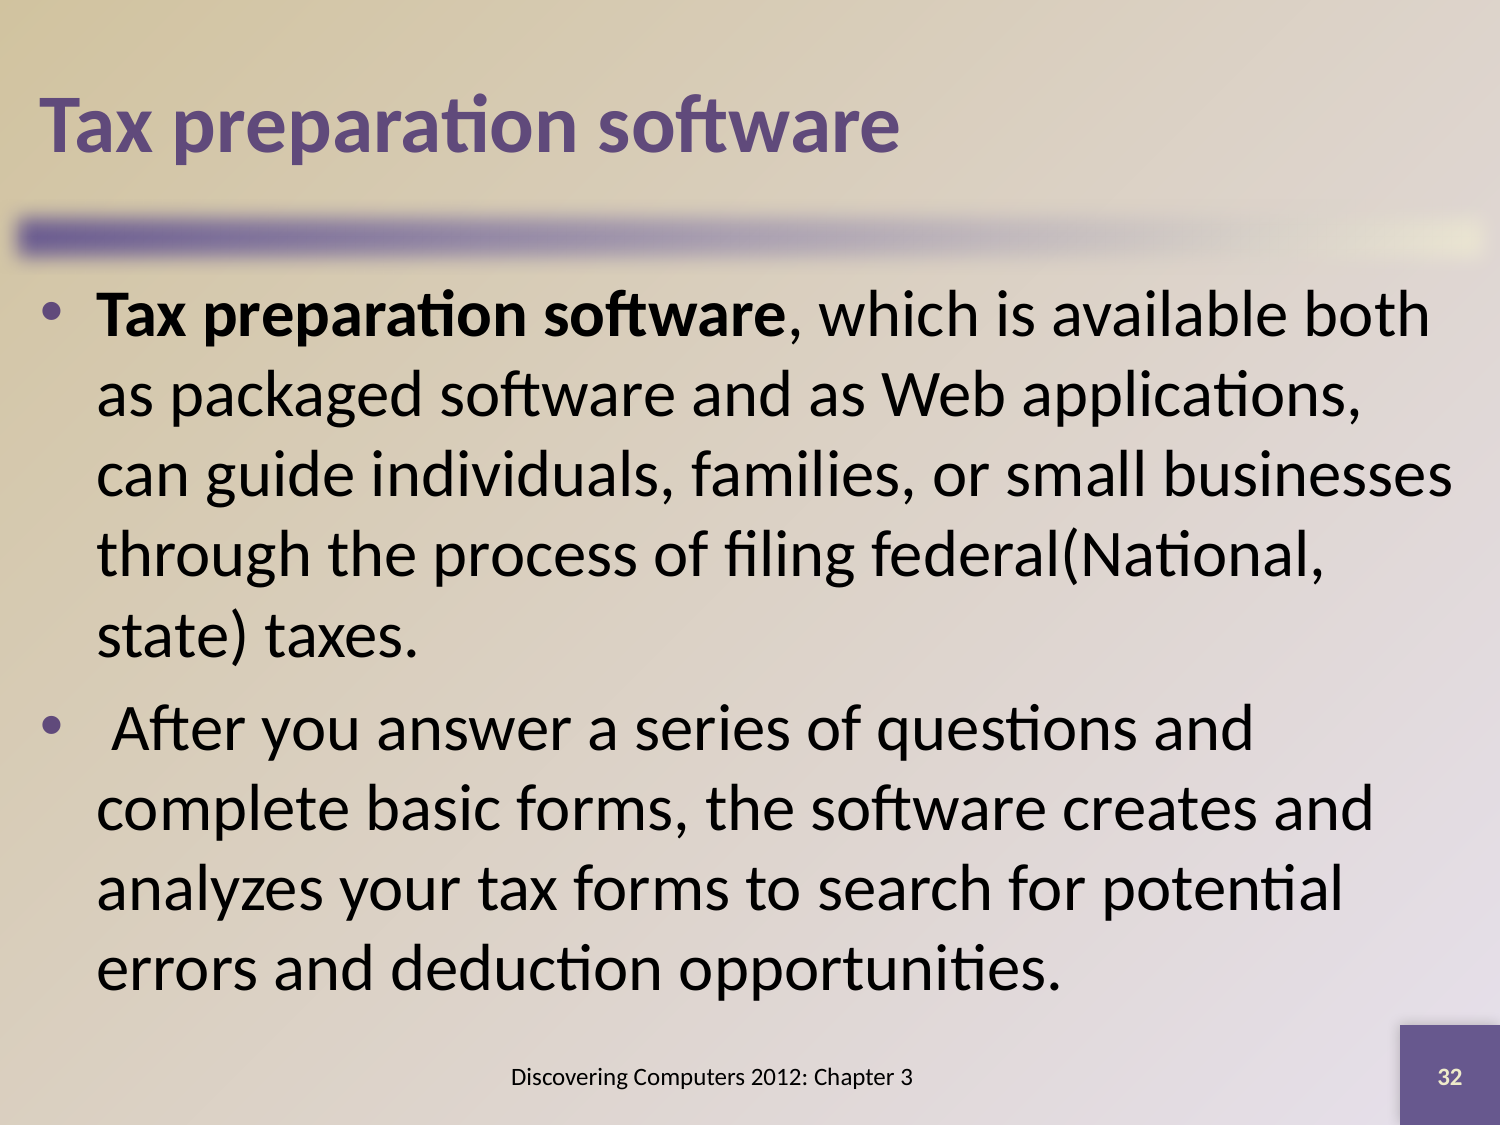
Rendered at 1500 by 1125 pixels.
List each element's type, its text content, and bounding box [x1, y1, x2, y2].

title Tax preparation software [24, 24, 1475, 213]
footer Discovering Computers 2012: Chapter 3 [324, 1045, 1100, 1105]
list Tax preparation software, which is available both as packaged software and as Web applications, can guide individuals, families, or small businesses through the process of filing federal(National, state) taxes. After you answer a series of questions and complete basic forms, the software creates and analyzes your tax forms to search for potential errors and deduction opportunities. [24, 262, 1475, 1025]
slide_number 32 [1400, 1025, 1500, 1125]
